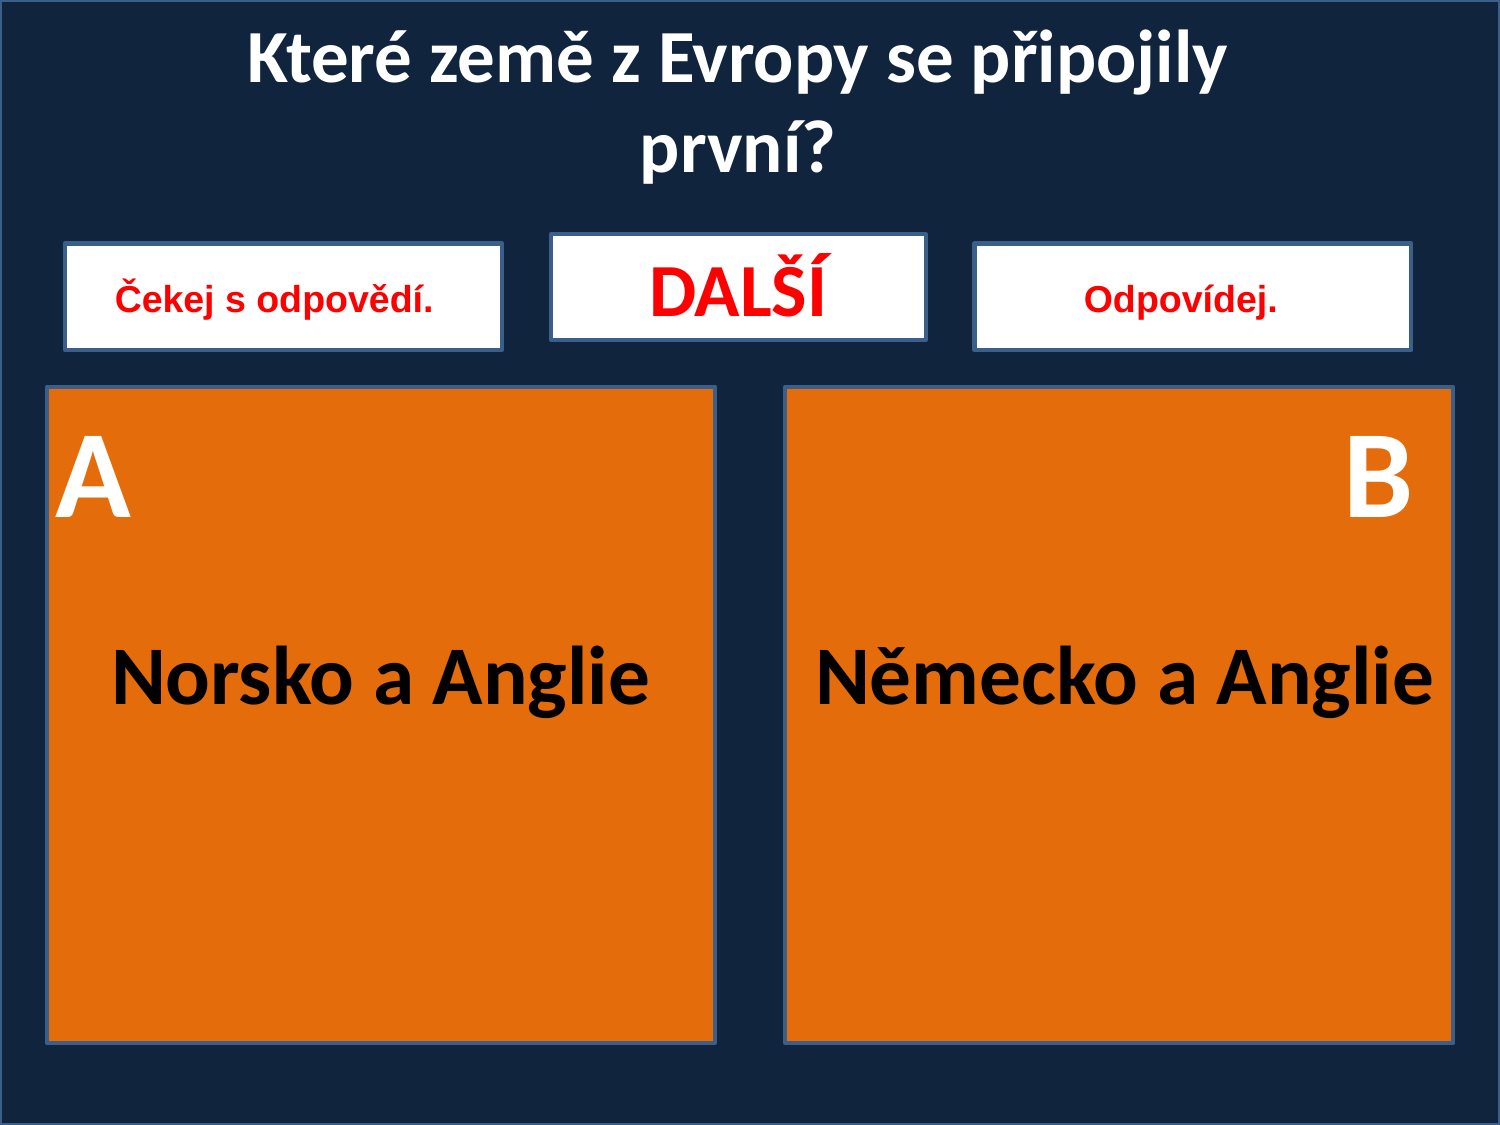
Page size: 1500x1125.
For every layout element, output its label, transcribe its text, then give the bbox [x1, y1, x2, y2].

text_box Které země z Evropy se připojily první? [210, 0, 1266, 195]
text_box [46, 620, 1454, 723]
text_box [550, 234, 926, 341]
text_box [783, 385, 1455, 622]
text_box B [1328, 385, 1458, 551]
text_box [0, 0, 1500, 1125]
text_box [64, 243, 502, 351]
text_box [45, 730, 717, 1045]
text_box A [41, 385, 171, 551]
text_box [974, 243, 1412, 351]
text_box [783, 728, 1455, 1045]
text_box [45, 385, 717, 620]
